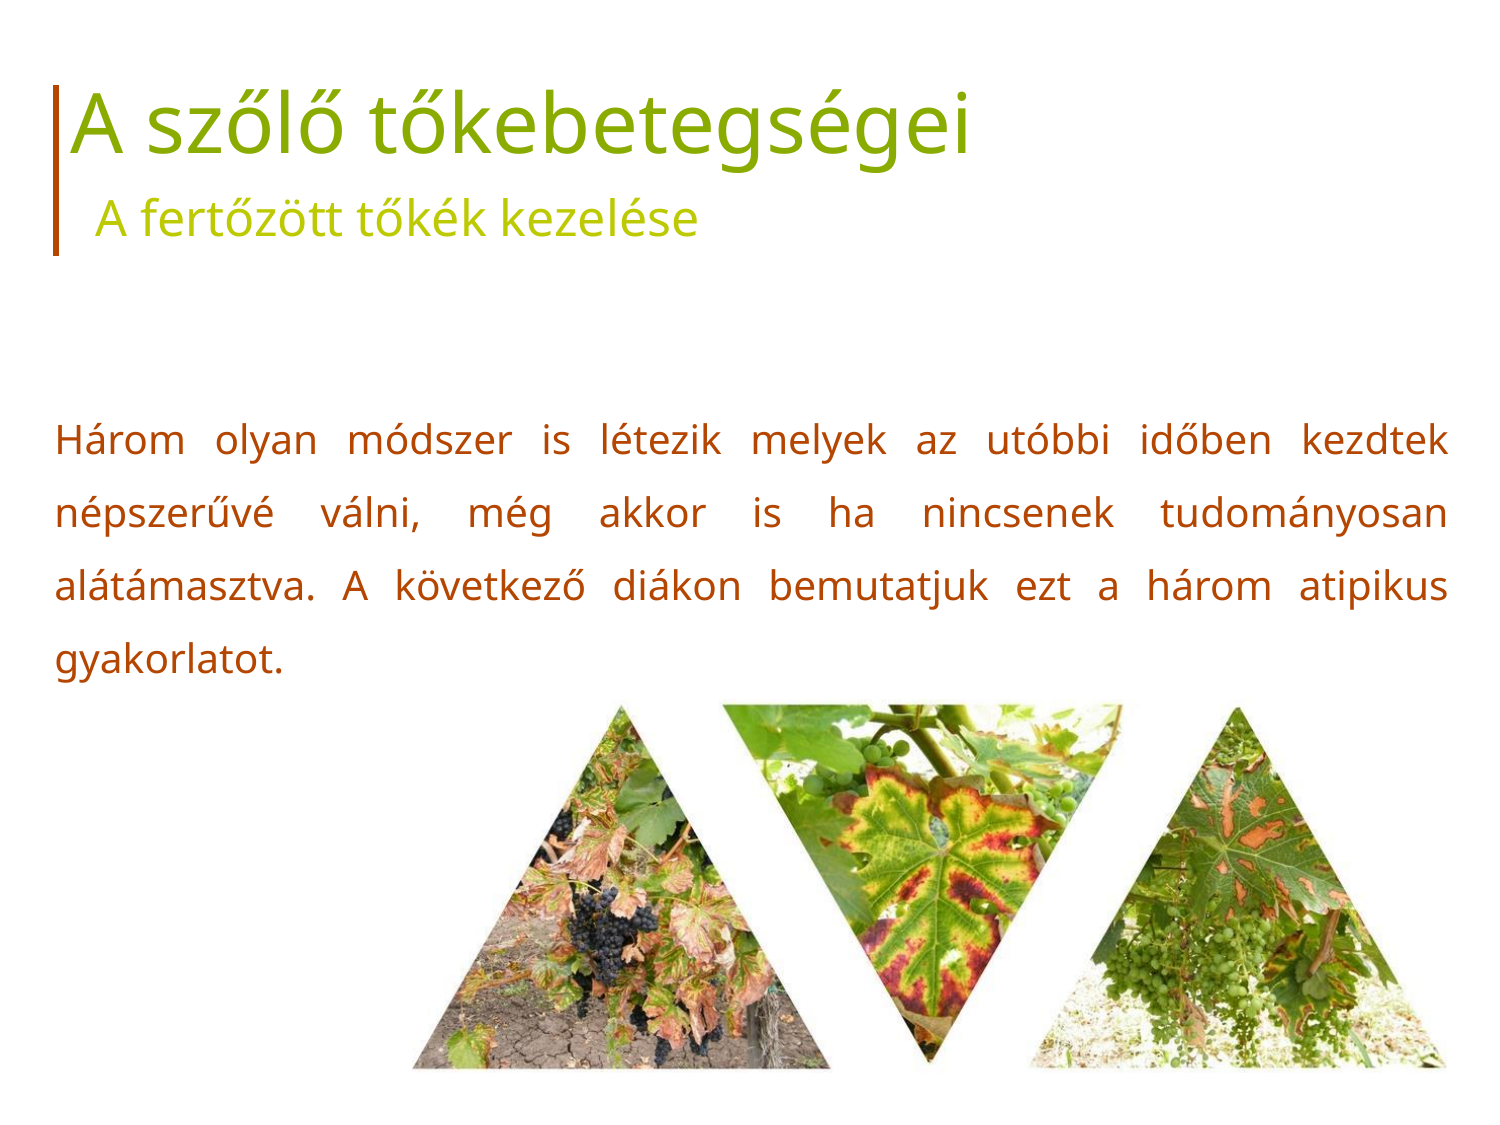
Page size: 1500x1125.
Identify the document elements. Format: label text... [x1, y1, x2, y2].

text_box Három olyan módszer is létezik melyek az utóbbi időben kezdtek népszerűvé válni, még akkor is ha nincsenek tudományosan alátámasztva. A következő diákon bemutatjuk ezt a három atipikus gyakorlatot. [39, 382, 1465, 690]
picture [412, 667, 1449, 1100]
text_box A fertőzött tőkék kezelése [80, 178, 963, 254]
text_box A szőlő tőkebetegségei [55, 62, 1153, 178]
